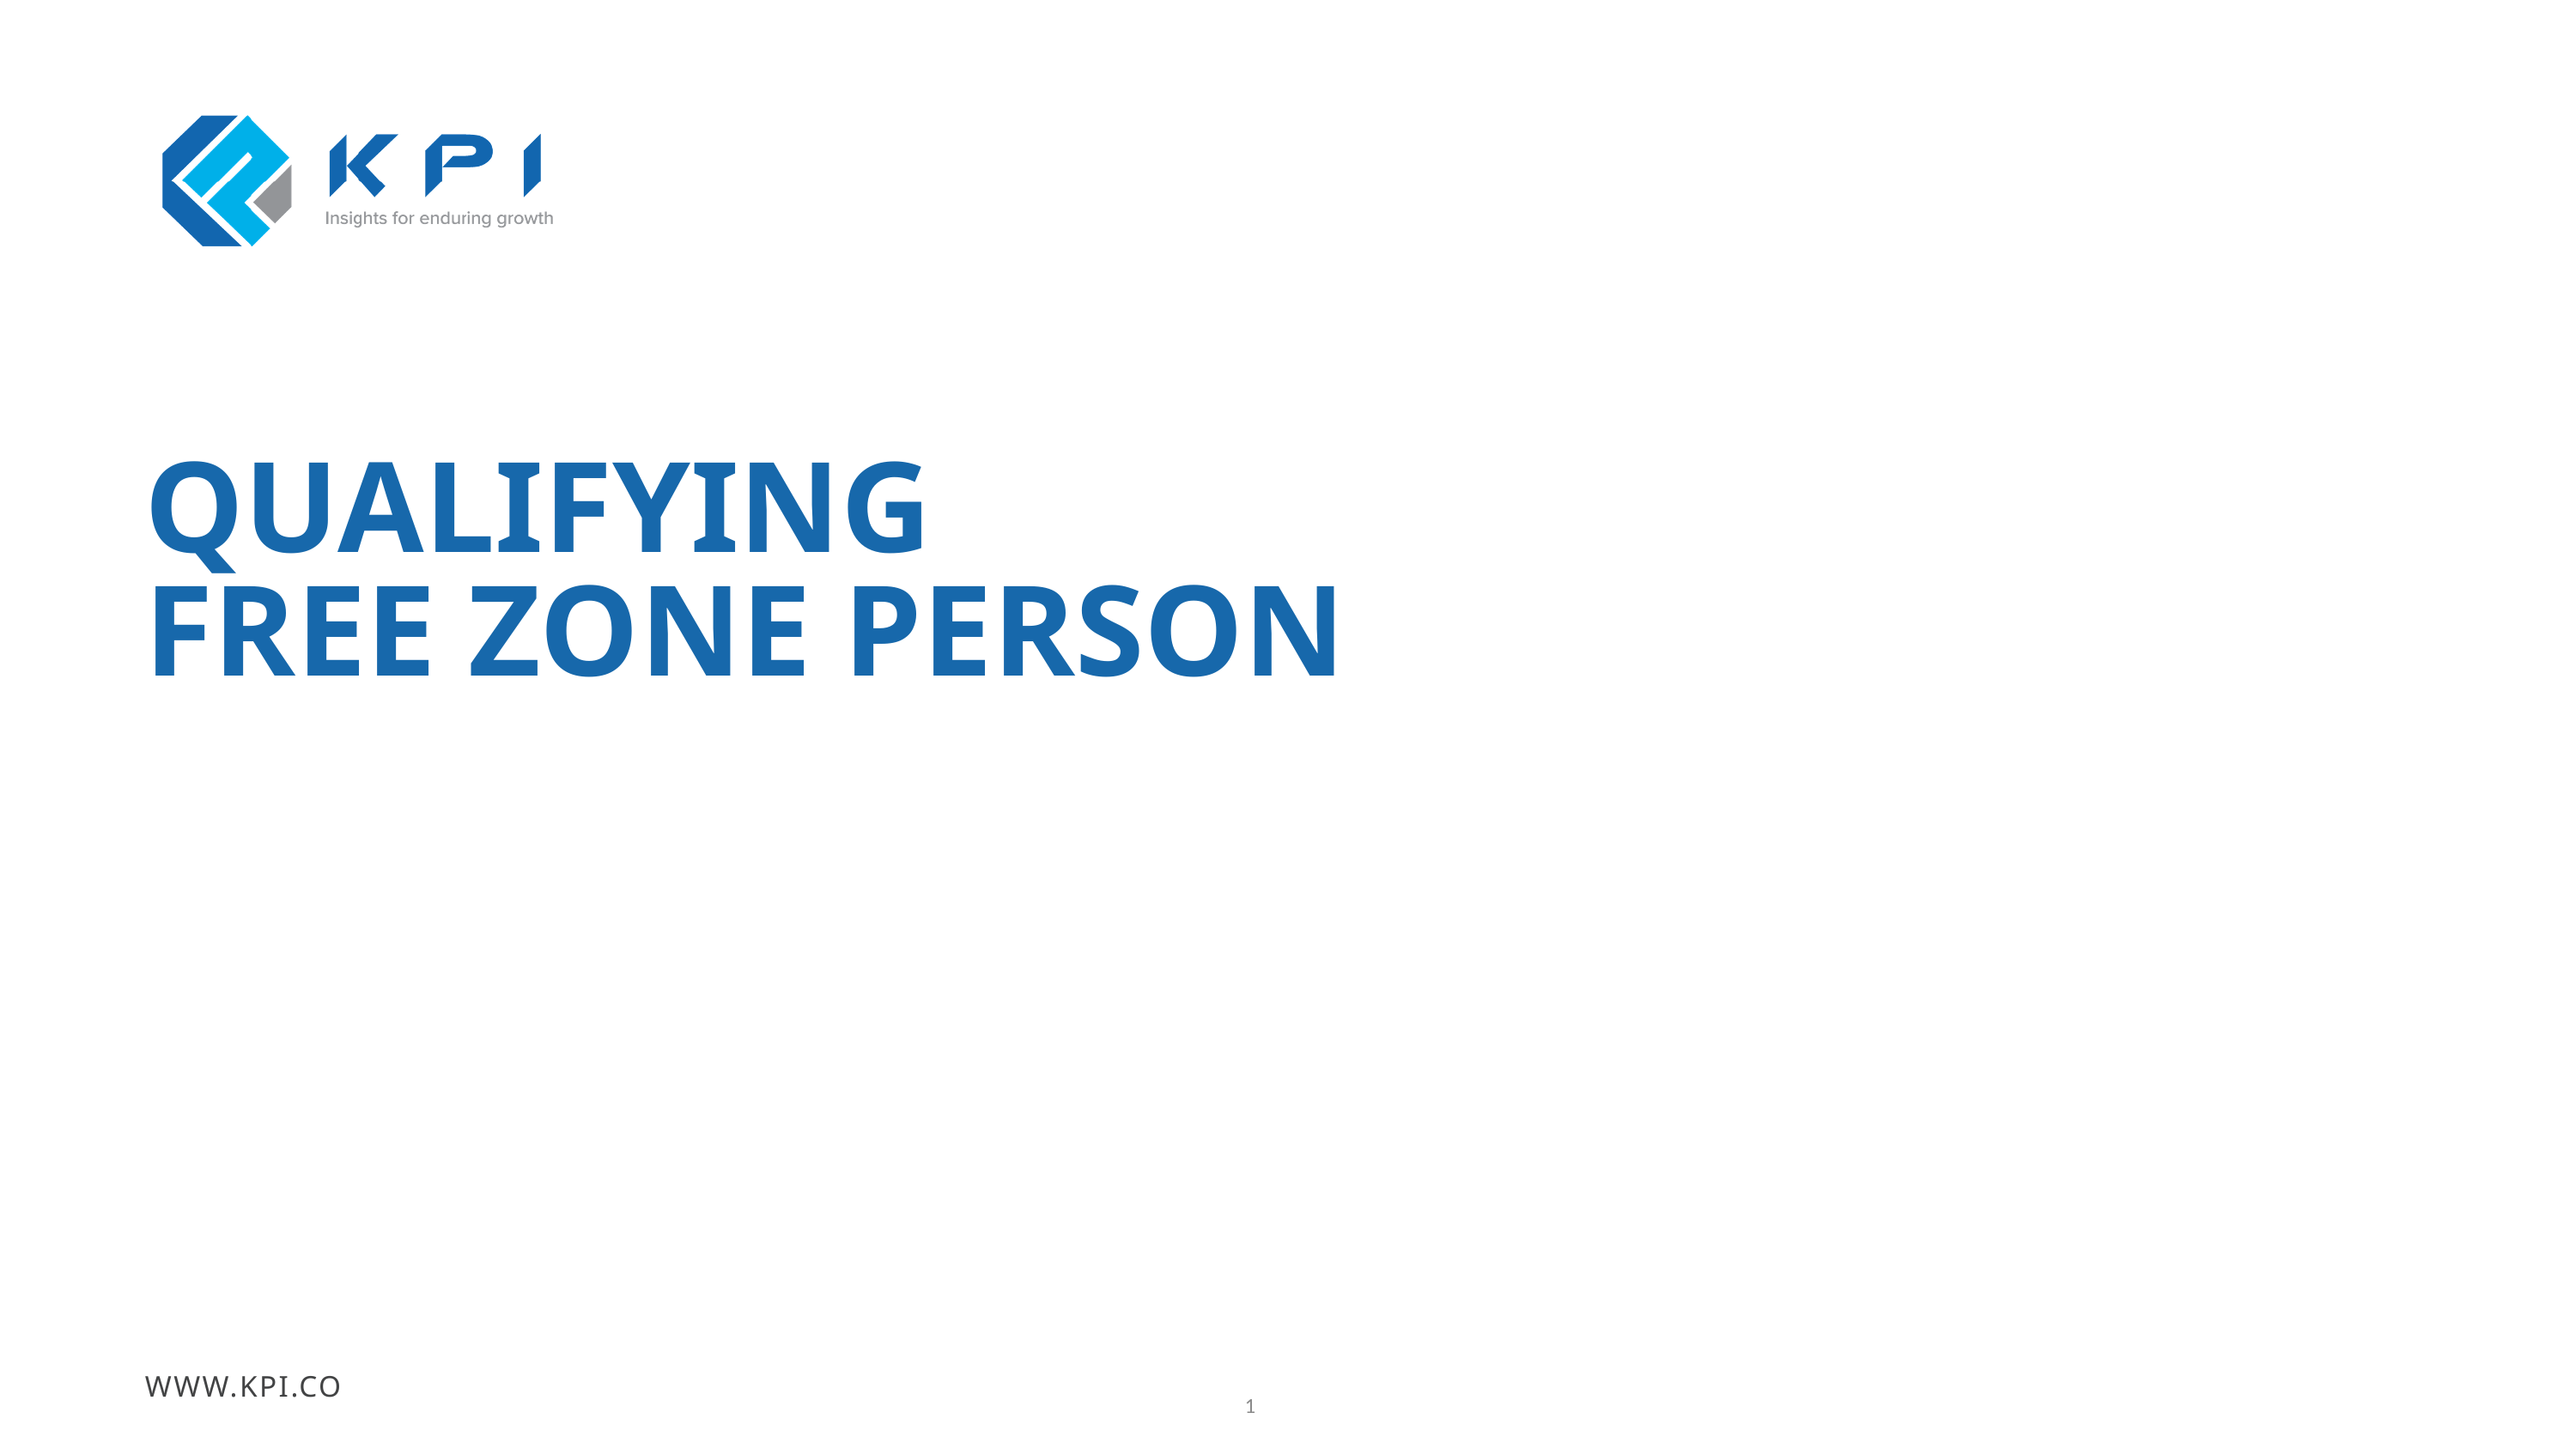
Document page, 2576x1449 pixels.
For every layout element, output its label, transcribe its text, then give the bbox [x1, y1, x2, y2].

text_box QUALIFYING FREE ZONE PERSON [144, 453, 1349, 701]
text_box 1 [1219, 1379, 1269, 1431]
text_box [144, 88, 574, 276]
text_box WWW.KPI.CO [144, 1340, 829, 1404]
